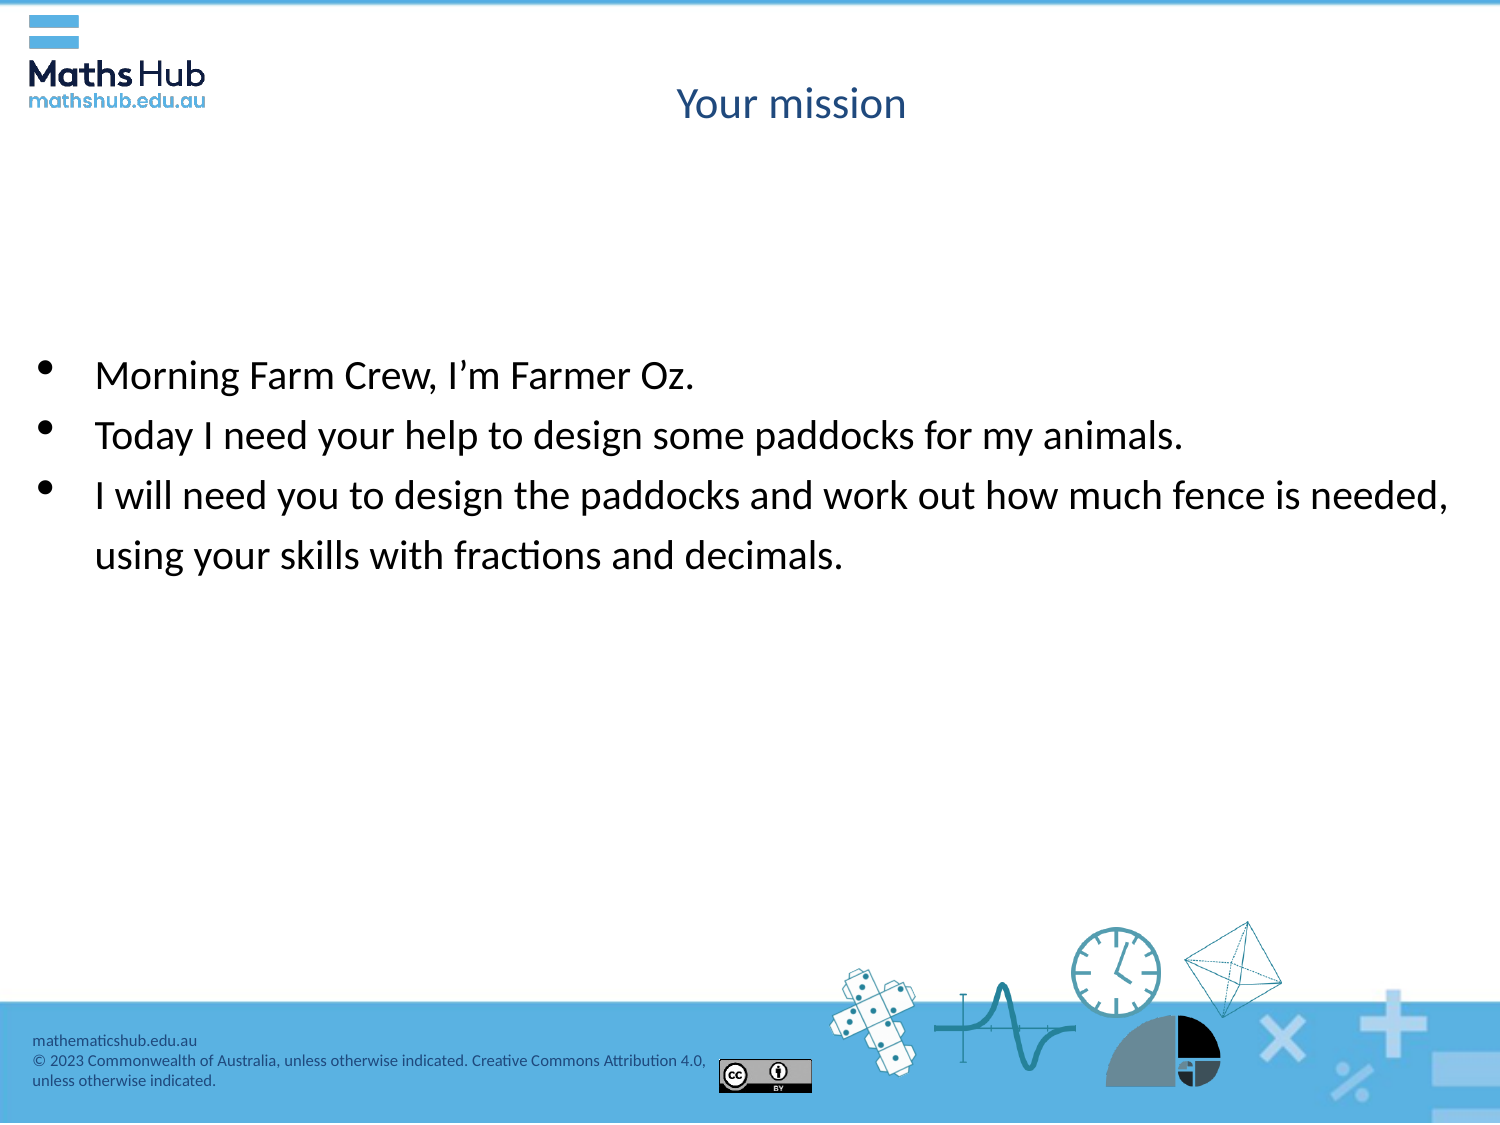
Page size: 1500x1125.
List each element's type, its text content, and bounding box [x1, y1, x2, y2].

text_box Morning Farm Crew, I’m Farmer Oz. Today I need your help to design some paddocks for my animals. I will need you to design the paddocks and work out how much fence is needed, using your skills with fractions and decimals. [23, 330, 1477, 586]
title Your mission [230, 66, 1355, 136]
picture [0, 0, 1500, 1123]
